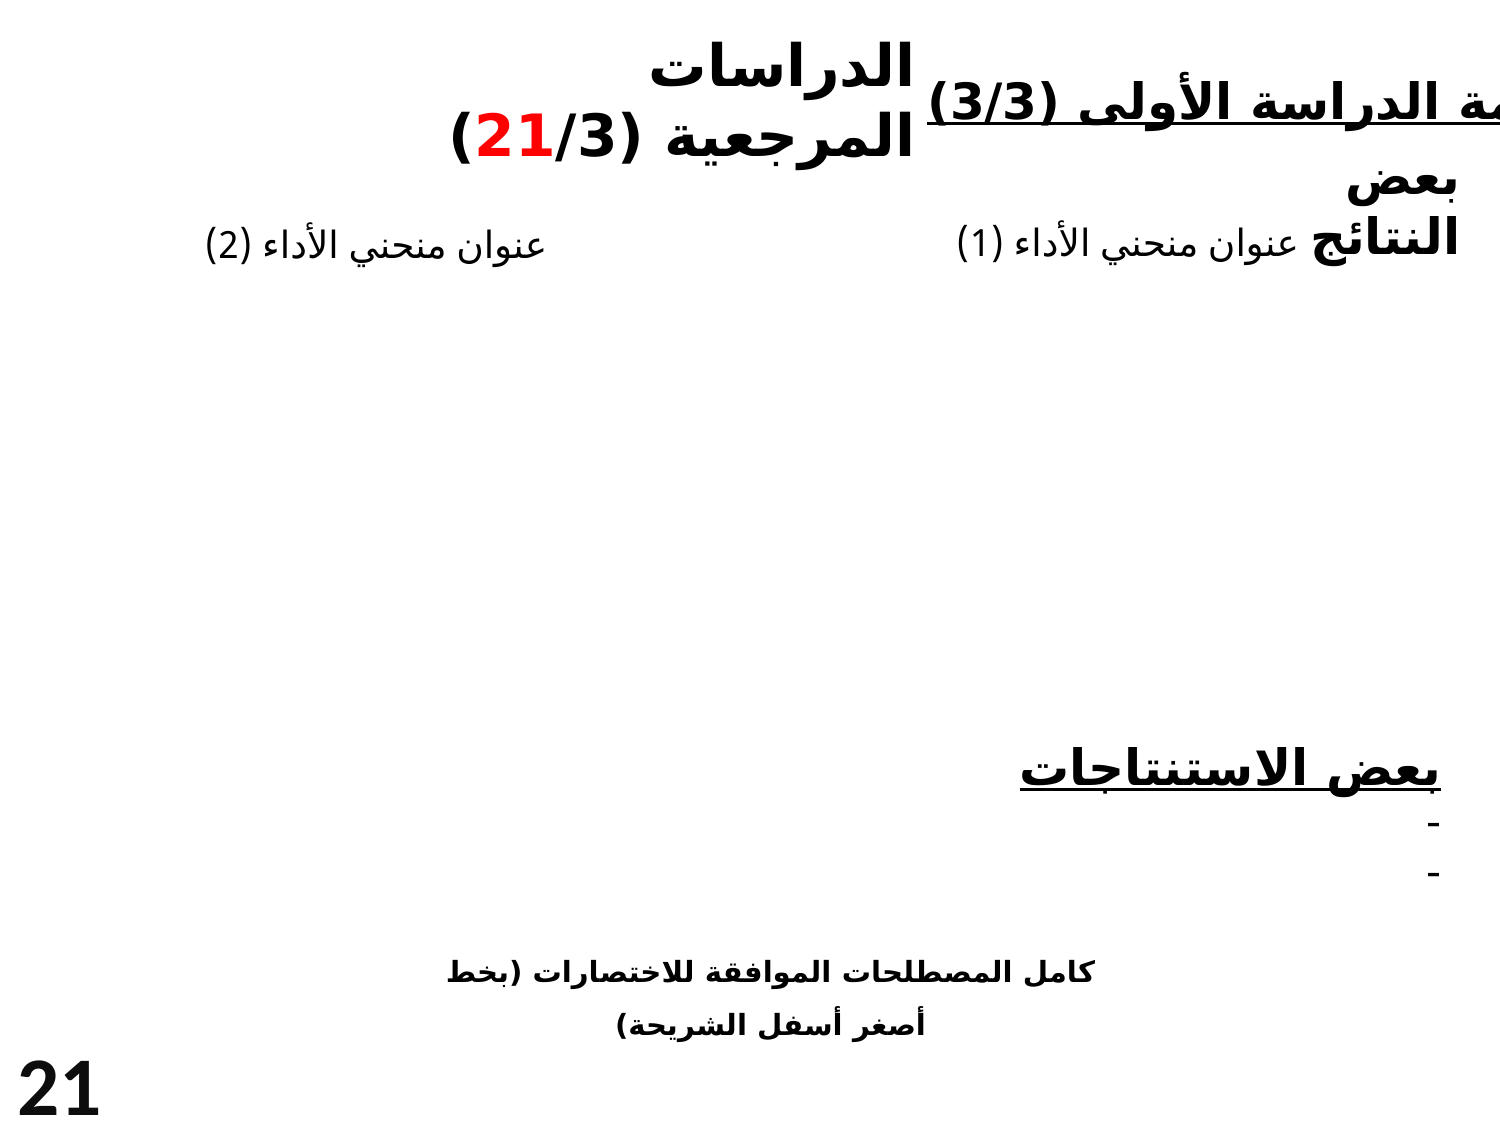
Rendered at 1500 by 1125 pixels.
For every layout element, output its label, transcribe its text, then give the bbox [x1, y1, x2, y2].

text_box بعض النتائج [1214, 137, 1476, 273]
text_box تتمة الدراسة الأولى (3/3) [912, 61, 1500, 137]
text_box عنوان منحني الأداء (2) [123, 213, 629, 273]
text_box بعض الاستنتاجات - - [41, 727, 1457, 903]
text_box عنوان منحني الأداء (1) [892, 211, 1214, 272]
text_box الدراسات المرجعية (21/3) [376, 20, 931, 176]
text_box كامل المصطلحات الموافقة للاختصارات (بخط أصغر أسفل الشريحة) [395, 928, 1146, 1049]
slide_number 21 [2, 1051, 164, 1112]
